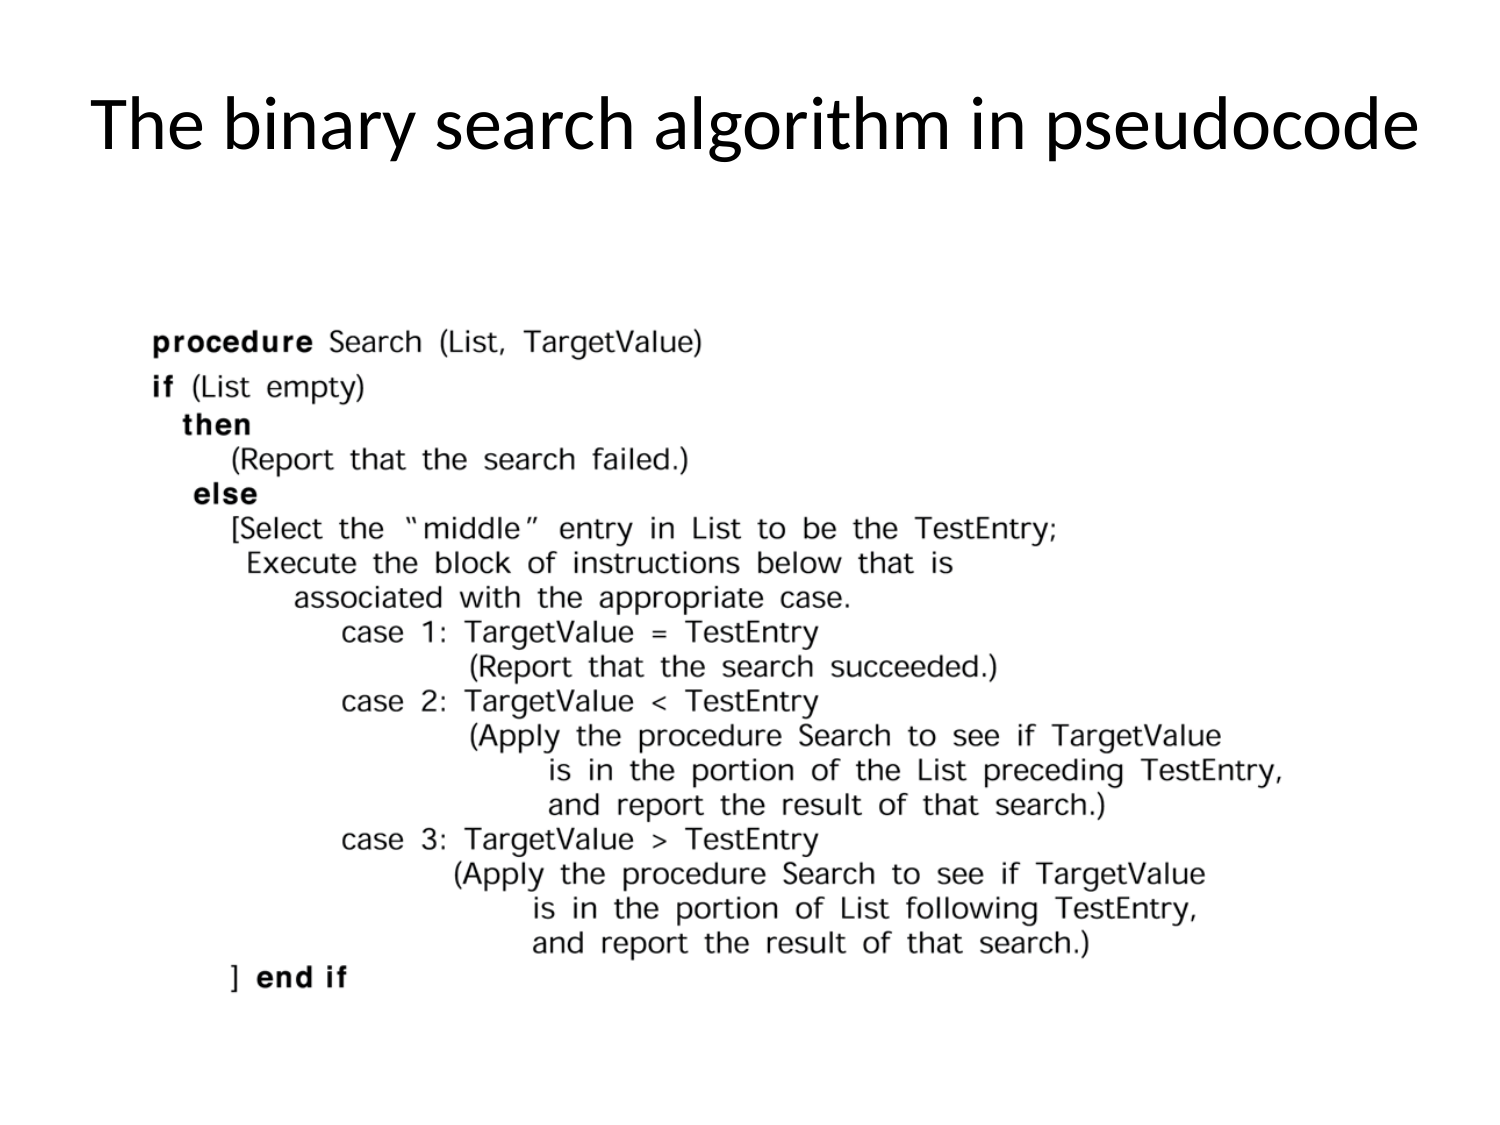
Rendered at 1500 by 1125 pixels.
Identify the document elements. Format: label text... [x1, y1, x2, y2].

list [137, 295, 1301, 1013]
title The binary search algorithm in pseudocode [75, 24, 1438, 213]
